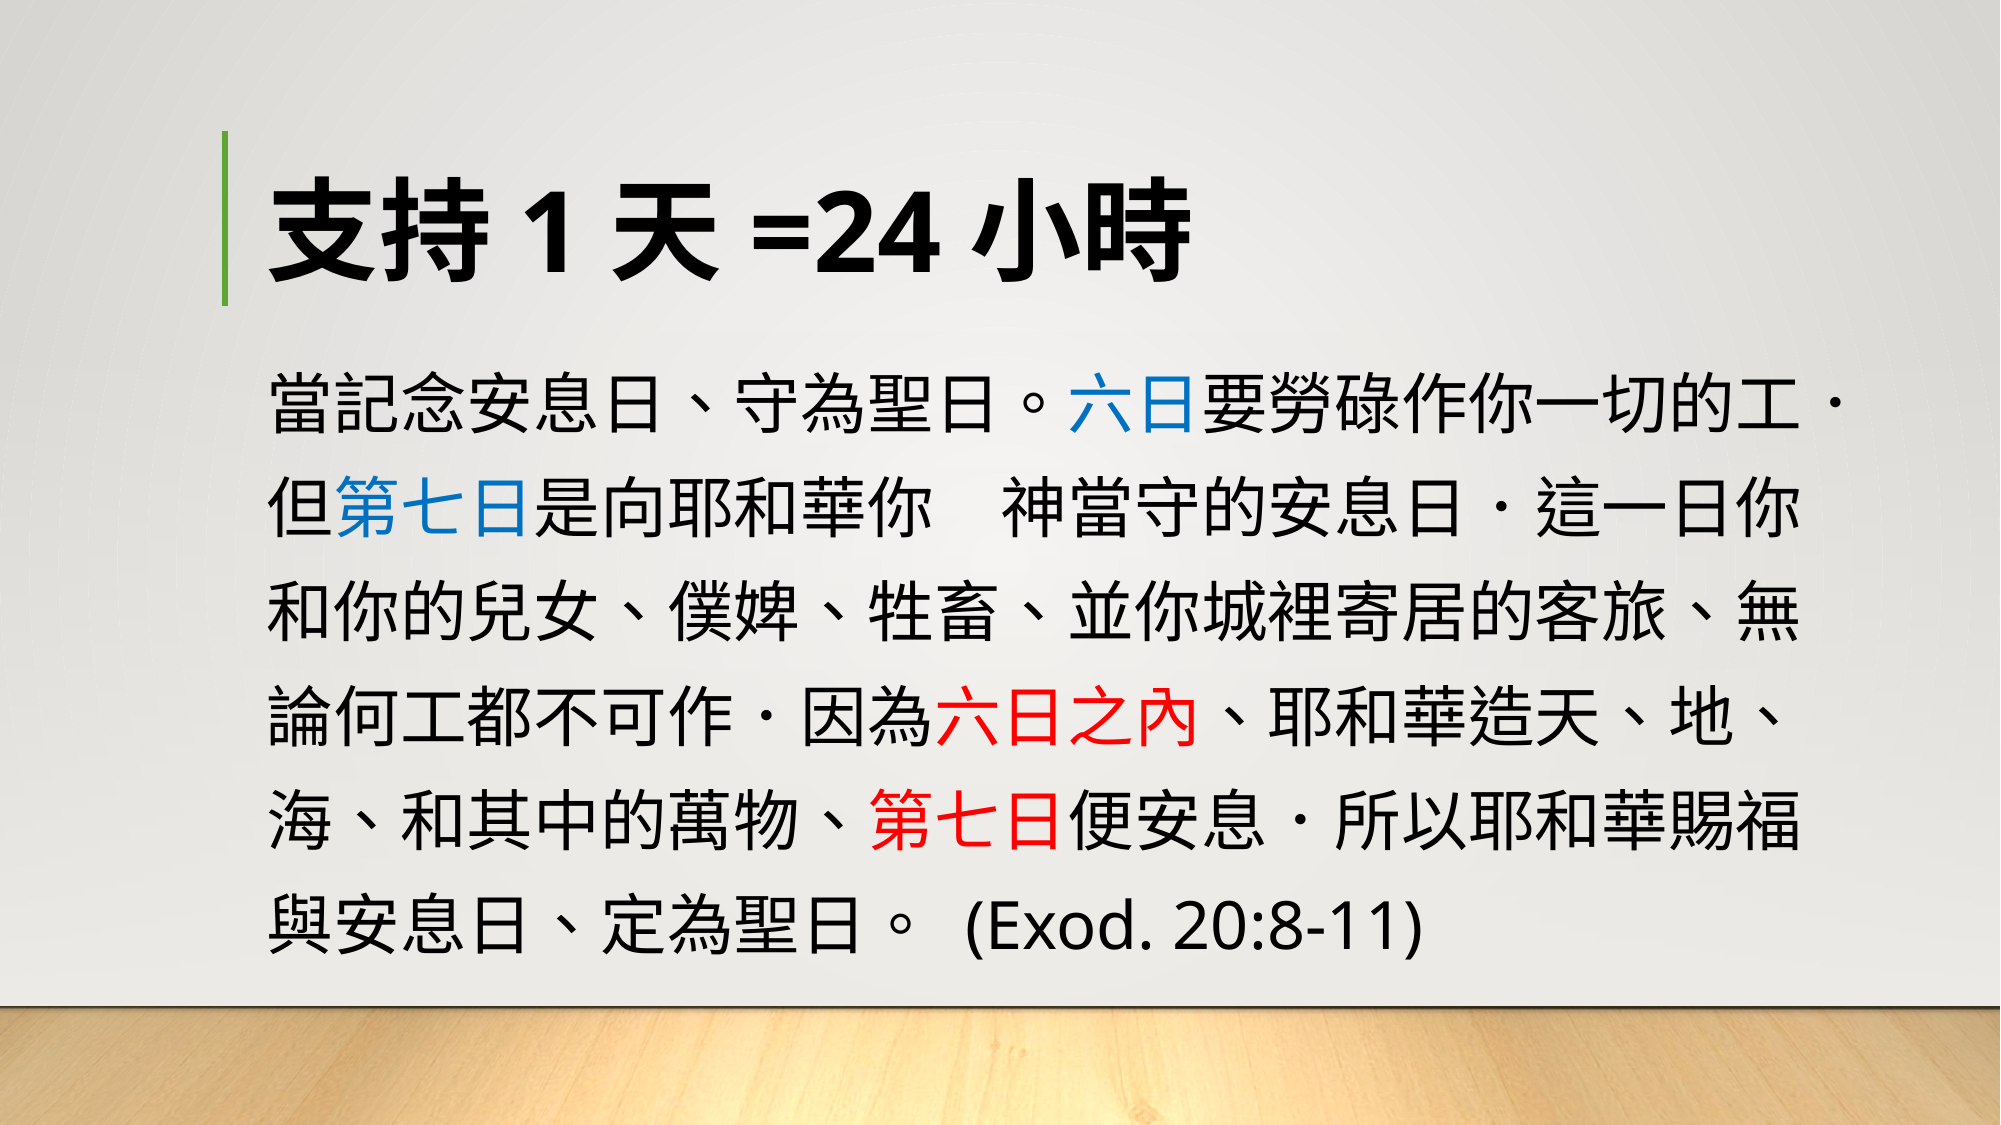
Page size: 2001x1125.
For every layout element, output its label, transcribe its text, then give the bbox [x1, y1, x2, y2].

picture [0, 1006, 2000, 1125]
list 當記念安息日、守為聖日。六日要勞碌作你一切的工．但第七日是向耶和華你 神當守的安息日．這一日你和你的兒女、僕婢、牲畜、並你城裡寄居的客旅、無論何工都不可作．因為六日之內、耶和華造天、地、海、和其中的萬物、第七日便安息．所以耶和華賜福與安息日、定為聖日。 (Exod. 20:8-11) [251, 330, 1882, 997]
title 支持1天=24小時 [251, 131, 1814, 305]
